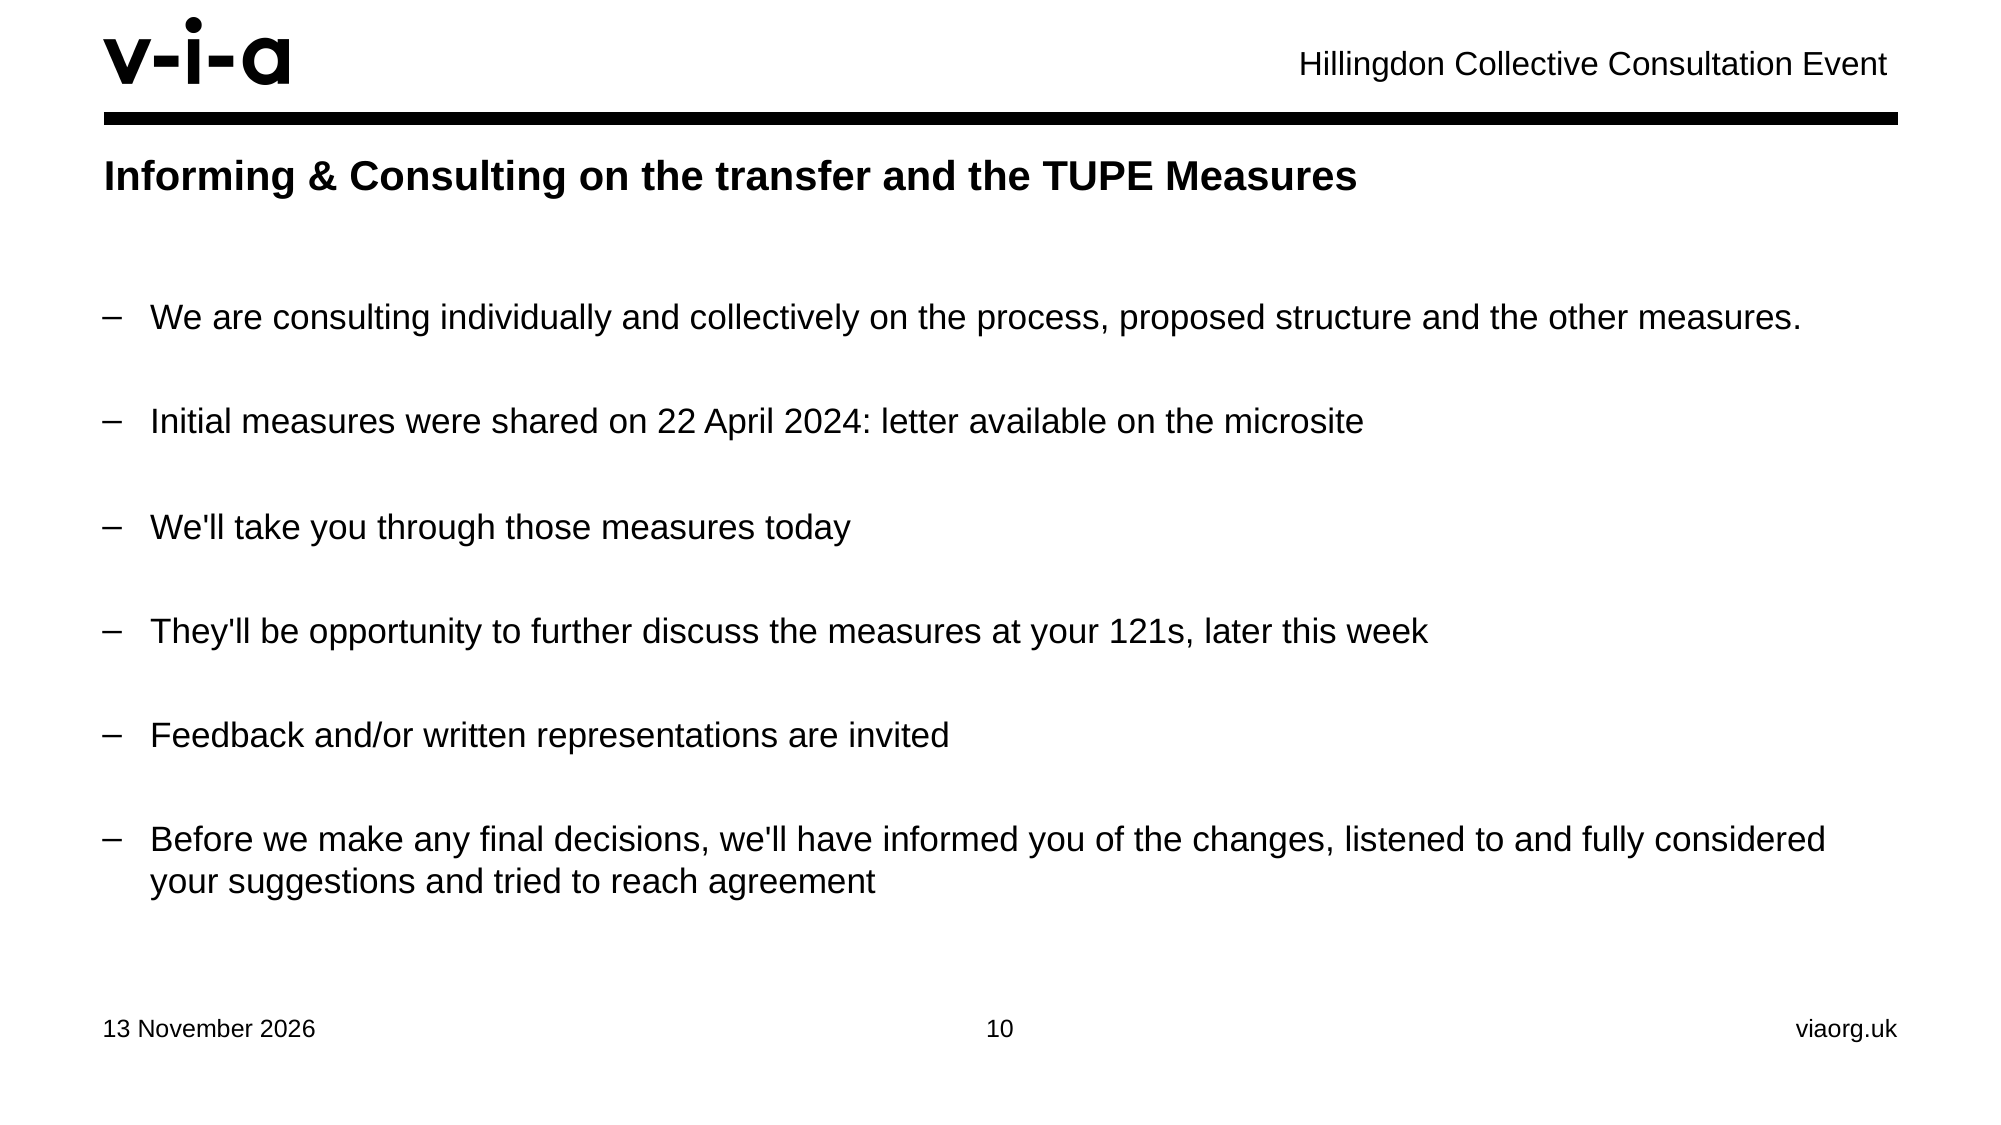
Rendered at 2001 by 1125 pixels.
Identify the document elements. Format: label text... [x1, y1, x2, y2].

footer Hillingdon Collective Consultation Event [751, 41, 1898, 82]
slide_number 10 [882, 1012, 1118, 1043]
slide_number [102, 1012, 553, 1043]
title Informing & Consulting on the transfer and the TUPE Measures [103, 154, 1898, 200]
list We are consulting individually and collectively on the process, proposed structure and the other measures. Initial measures were shared on 22 April 2024: letter available on the microsite We'll take you through those measures today They'll be opportunity to further discuss the measures at your 121s, later this week Feedback and/or written representations are invited Before we make any final decisions, we'll have informed you of the changes, listened to and fully considered your suggestions and tried to reach agreement [102, 293, 1898, 909]
picture [103, 17, 289, 85]
